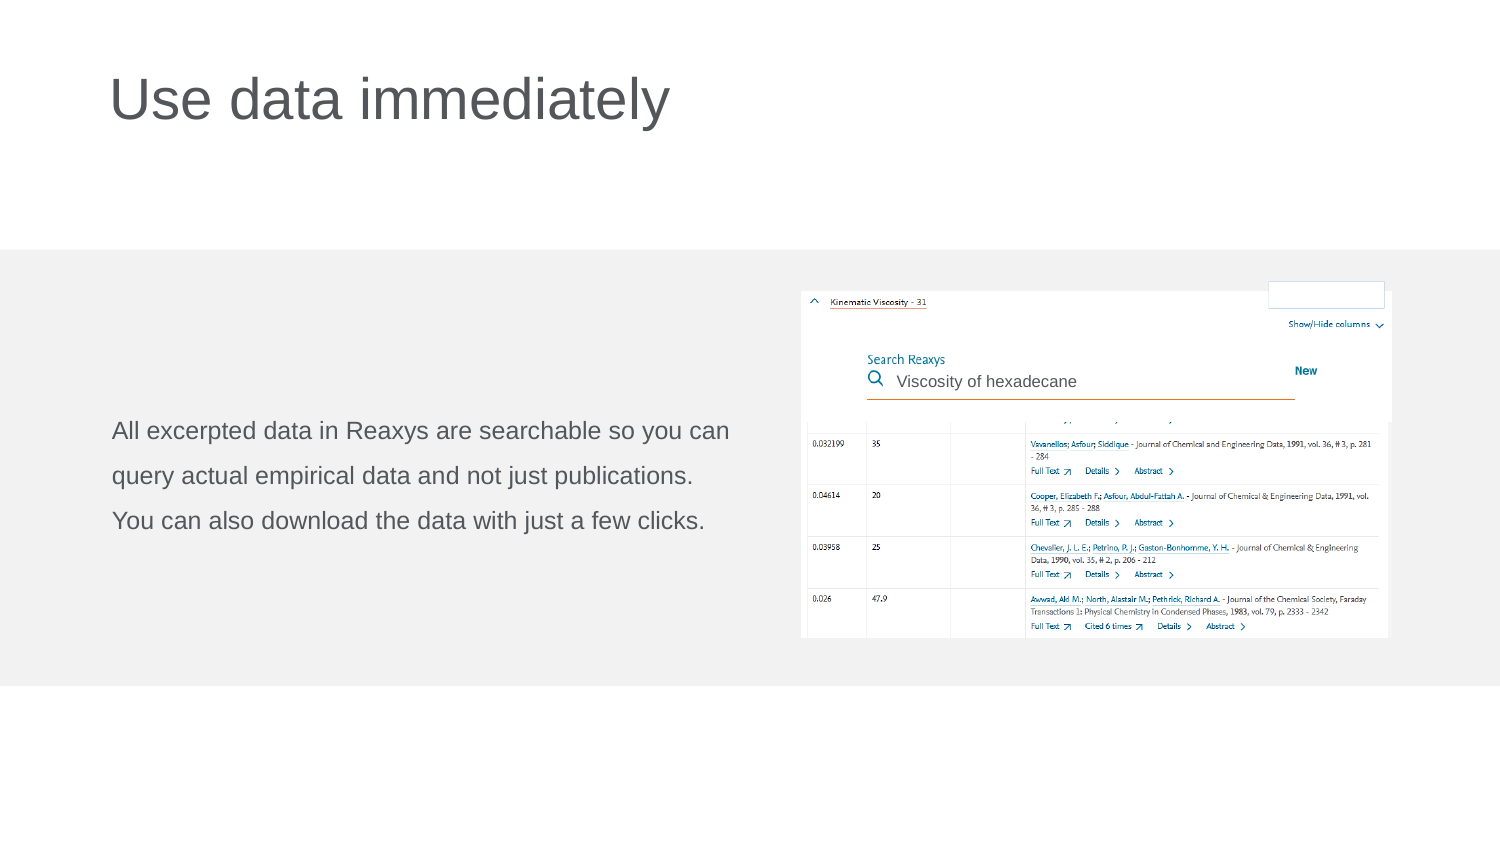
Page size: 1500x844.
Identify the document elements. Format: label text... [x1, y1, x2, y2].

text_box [801, 281, 1392, 333]
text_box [800, 333, 1392, 422]
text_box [801, 422, 1392, 638]
text_box All excerpted data in Reaxys are searchable so you can query actual empirical data and not just publications. You can also download the data with just a few clicks. [96, 391, 750, 545]
title Use data immediately [94, 60, 1406, 187]
text_box [0, 249, 1500, 687]
